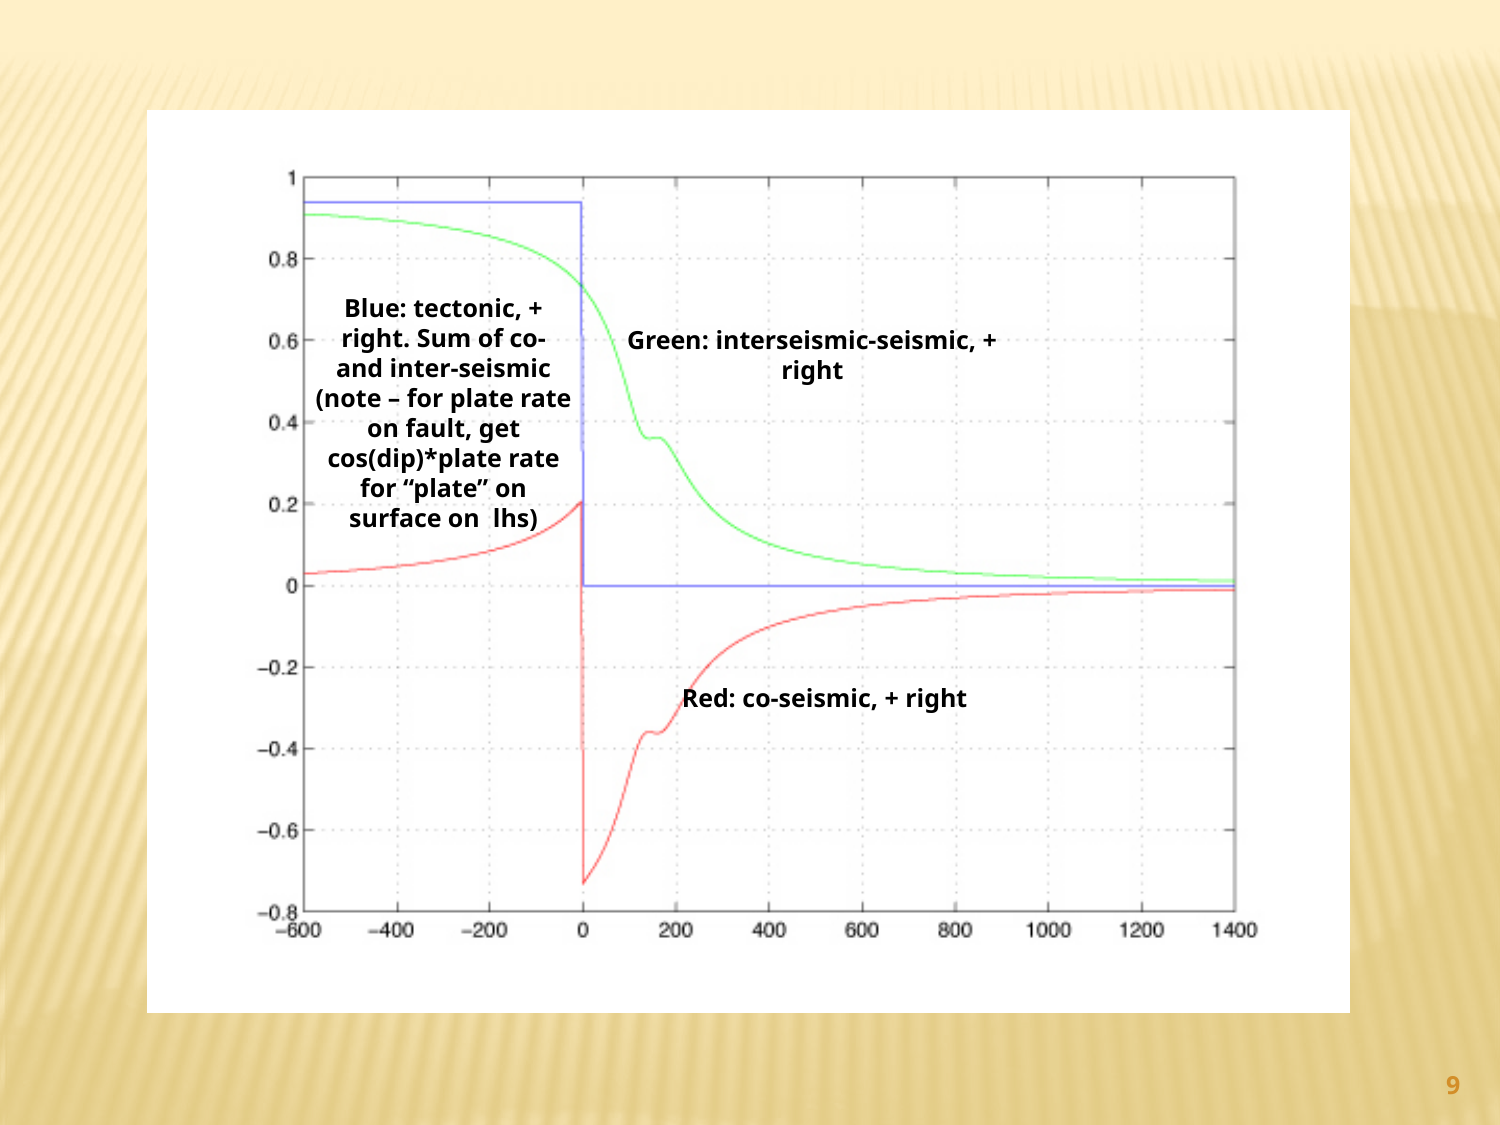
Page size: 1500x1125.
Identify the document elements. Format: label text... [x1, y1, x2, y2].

slide_number 9 [1350, 1062, 1475, 1103]
picture [147, 110, 1351, 1013]
